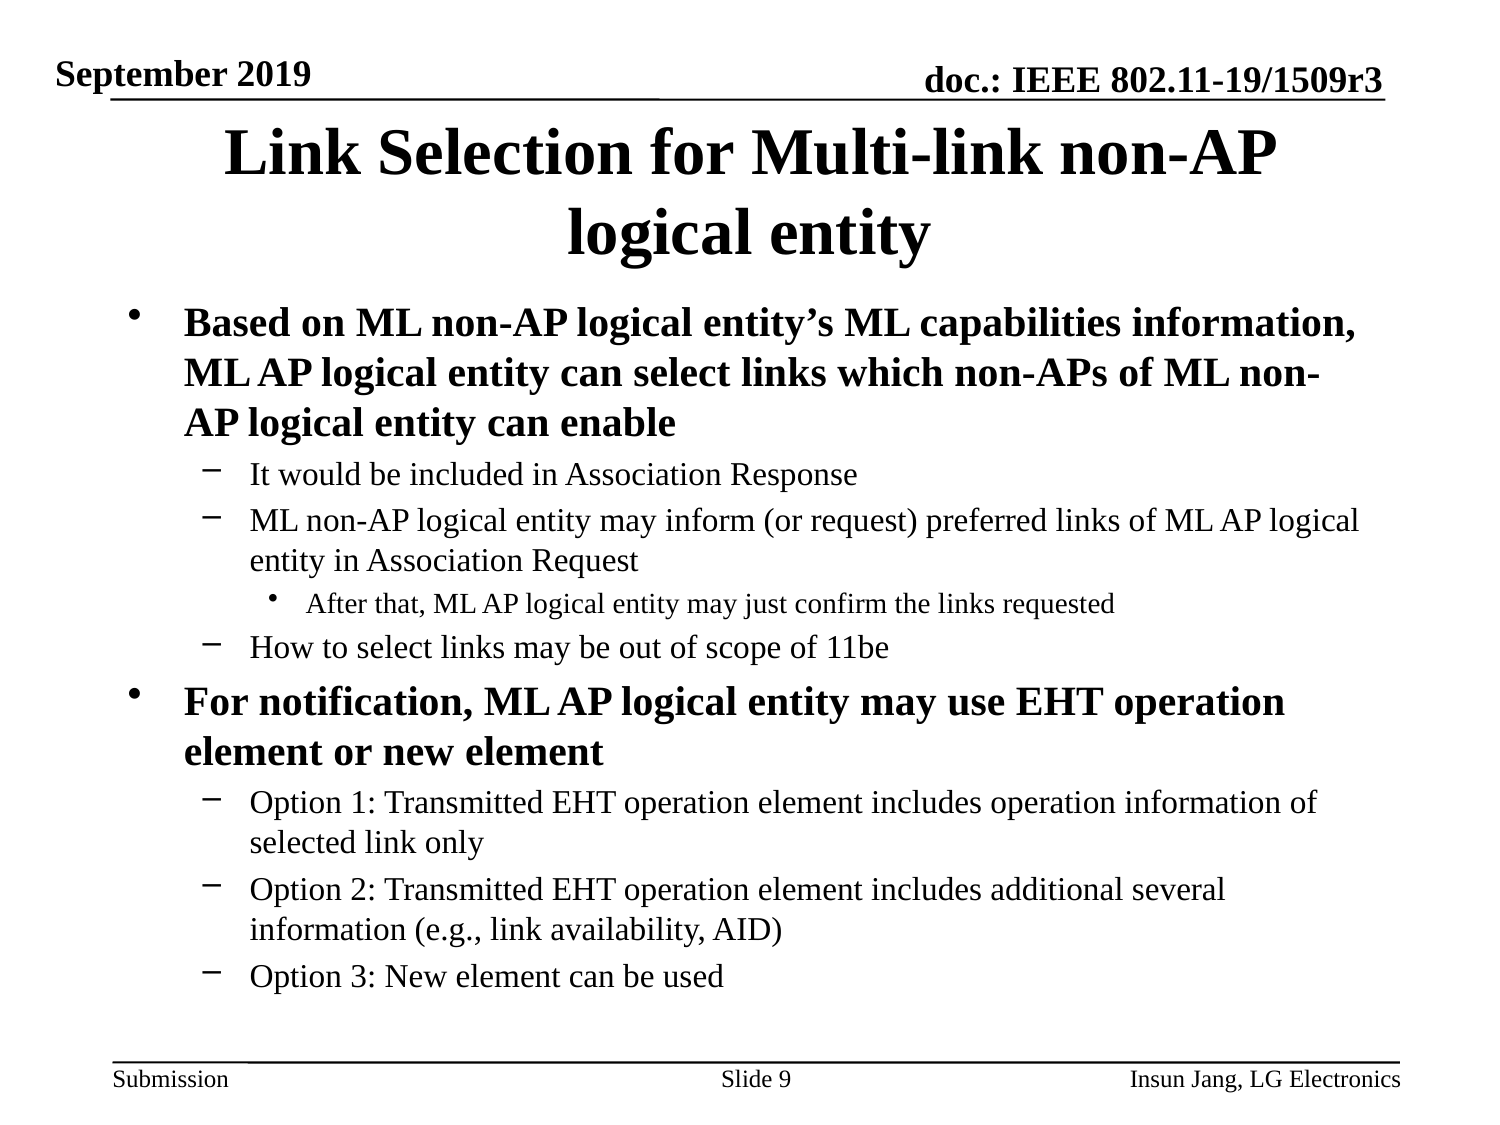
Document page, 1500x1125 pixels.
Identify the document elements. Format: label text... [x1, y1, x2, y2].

list Based on ML non-AP logical entity’s ML capabilities information, ML AP logical entity can select links which non-APs of ML non-AP logical entity can enable It would be included in Association Response ML non-AP logical entity may inform (or request) preferred links of ML AP logical entity in Association Request After that, ML AP logical entity may just confirm the links requested How to select links may be out of scope of 11be For notification, ML AP logical entity may use EHT operation element or new element Option 1: Transmitted EHT operation element includes operation information of selected link only Option 2: Transmitted EHT operation element includes additional several information (e.g., link availability, AID) Option 3: New element can be used [112, 287, 1388, 1025]
title Link Selection for Multi-link non-AP logical entity [112, 112, 1388, 263]
slide_number Slide 9 [712, 1061, 800, 1093]
footer Insun Jang, LG Electronics [1125, 1061, 1402, 1093]
